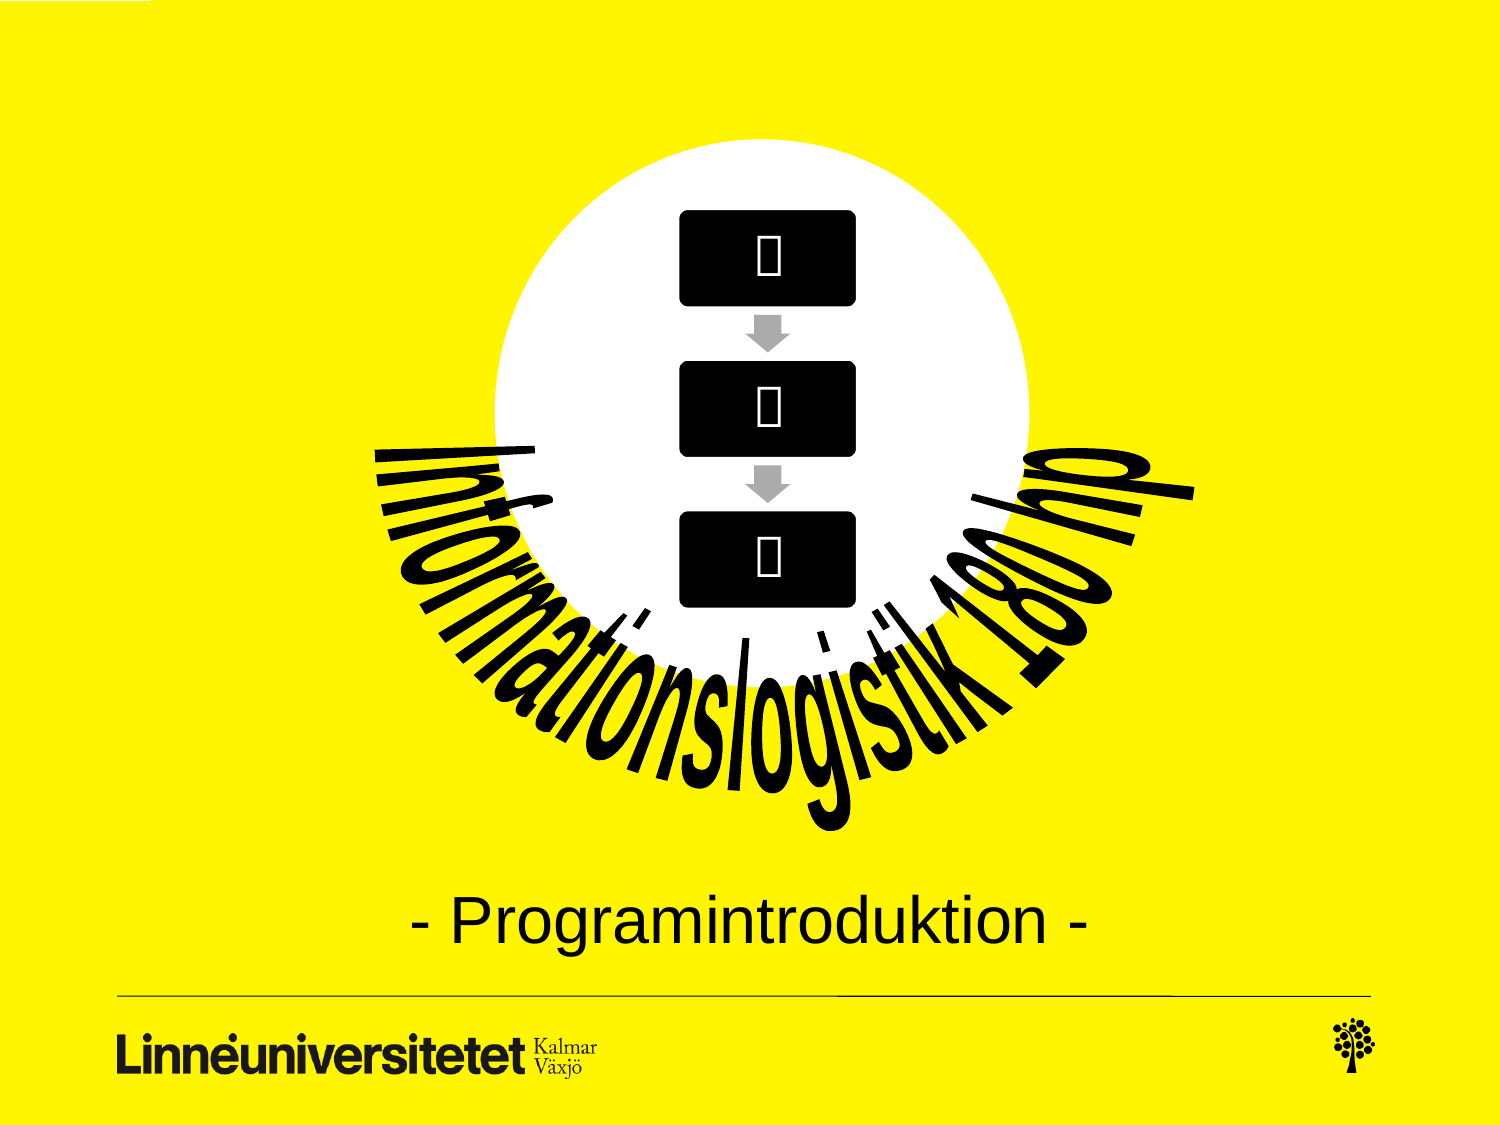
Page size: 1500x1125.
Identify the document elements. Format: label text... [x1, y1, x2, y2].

text_box [495, 240, 555, 585]
text_box [979, 253, 1030, 569]
text_box [585, 619, 939, 687]
subtitle - Programintroduktion - [224, 869, 1276, 937]
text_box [560, 207, 975, 610]
picture [1333, 1018, 1375, 1073]
text_box [587, 139, 937, 206]
picture [117, 1033, 597, 1079]
